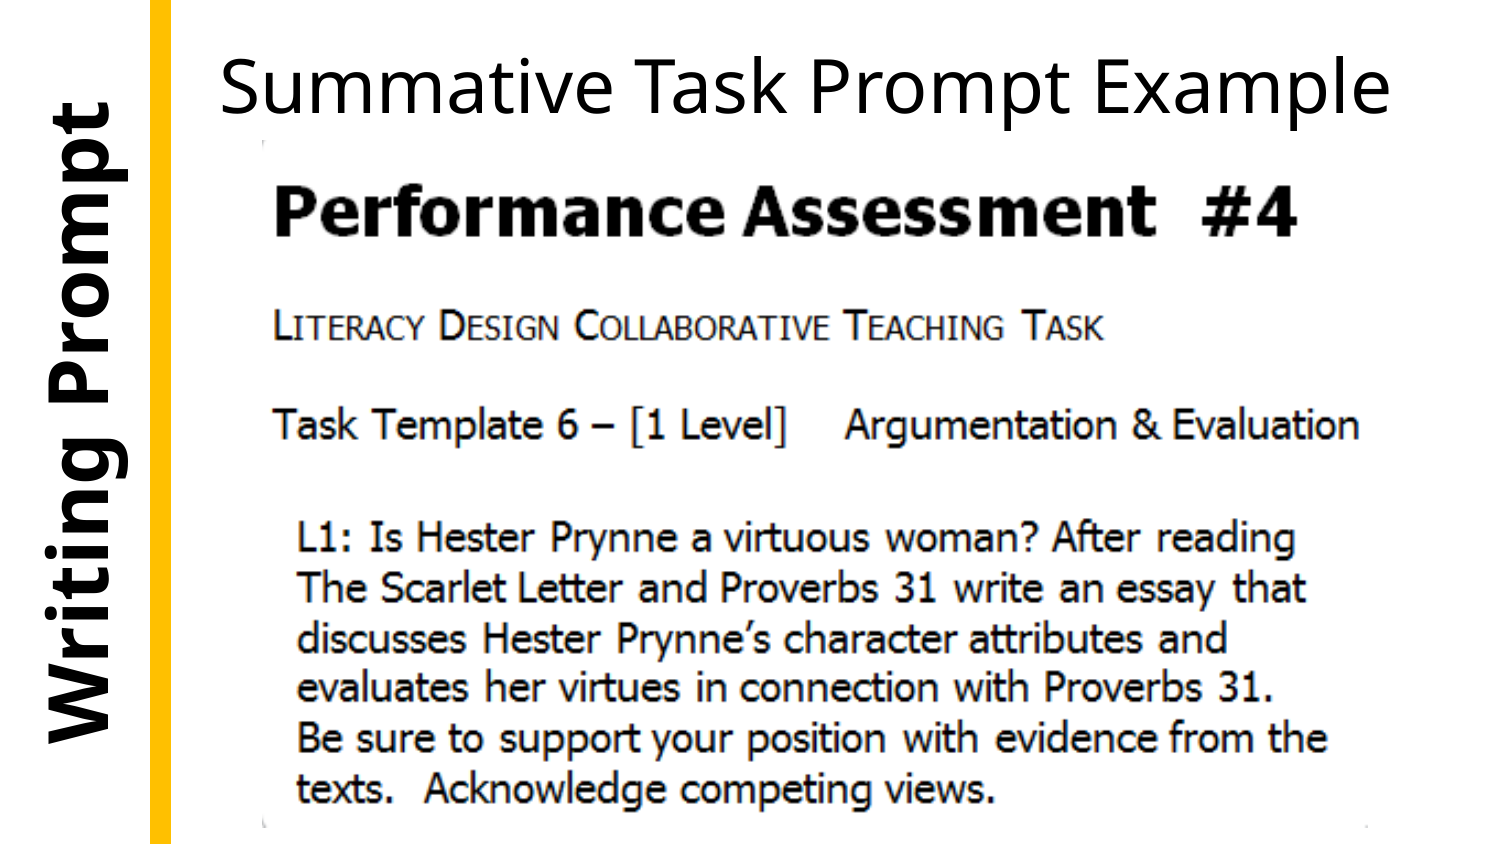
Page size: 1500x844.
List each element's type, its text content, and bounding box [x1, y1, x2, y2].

picture [261, 140, 1368, 828]
text_box Writing Prompt [0, 432, 150, 844]
text_box Writing Prompt [0, 0, 150, 422]
title Summative Task Prompt Example [204, 12, 1500, 154]
